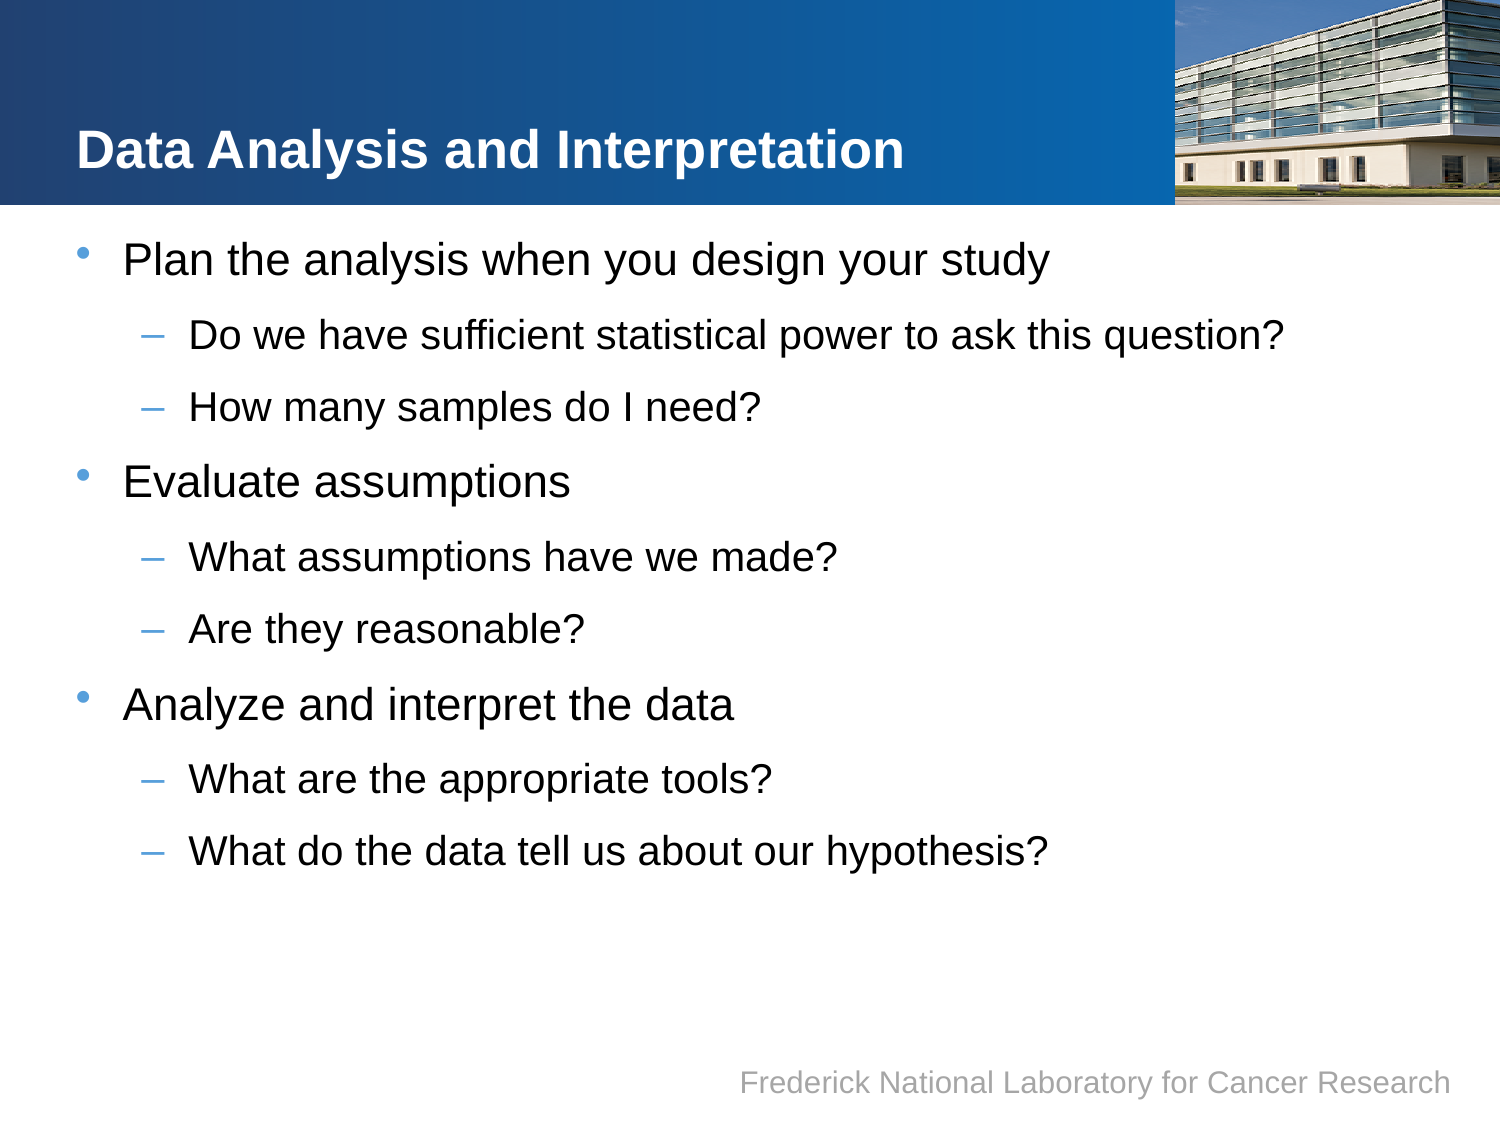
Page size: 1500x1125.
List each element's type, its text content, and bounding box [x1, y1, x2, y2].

title Data Analysis and Interpretation [61, 0, 1143, 188]
picture [1175, 0, 1500, 205]
list Plan the analysis when you design your study Do we have sufficient statistical power to ask this question? How many samples do I need? Evaluate assumptions What assumptions have we made? Are they reasonable? Analyze and interpret the data What are the appropriate tools? What do the data tell us about our hypothesis? [60, 226, 1412, 1002]
